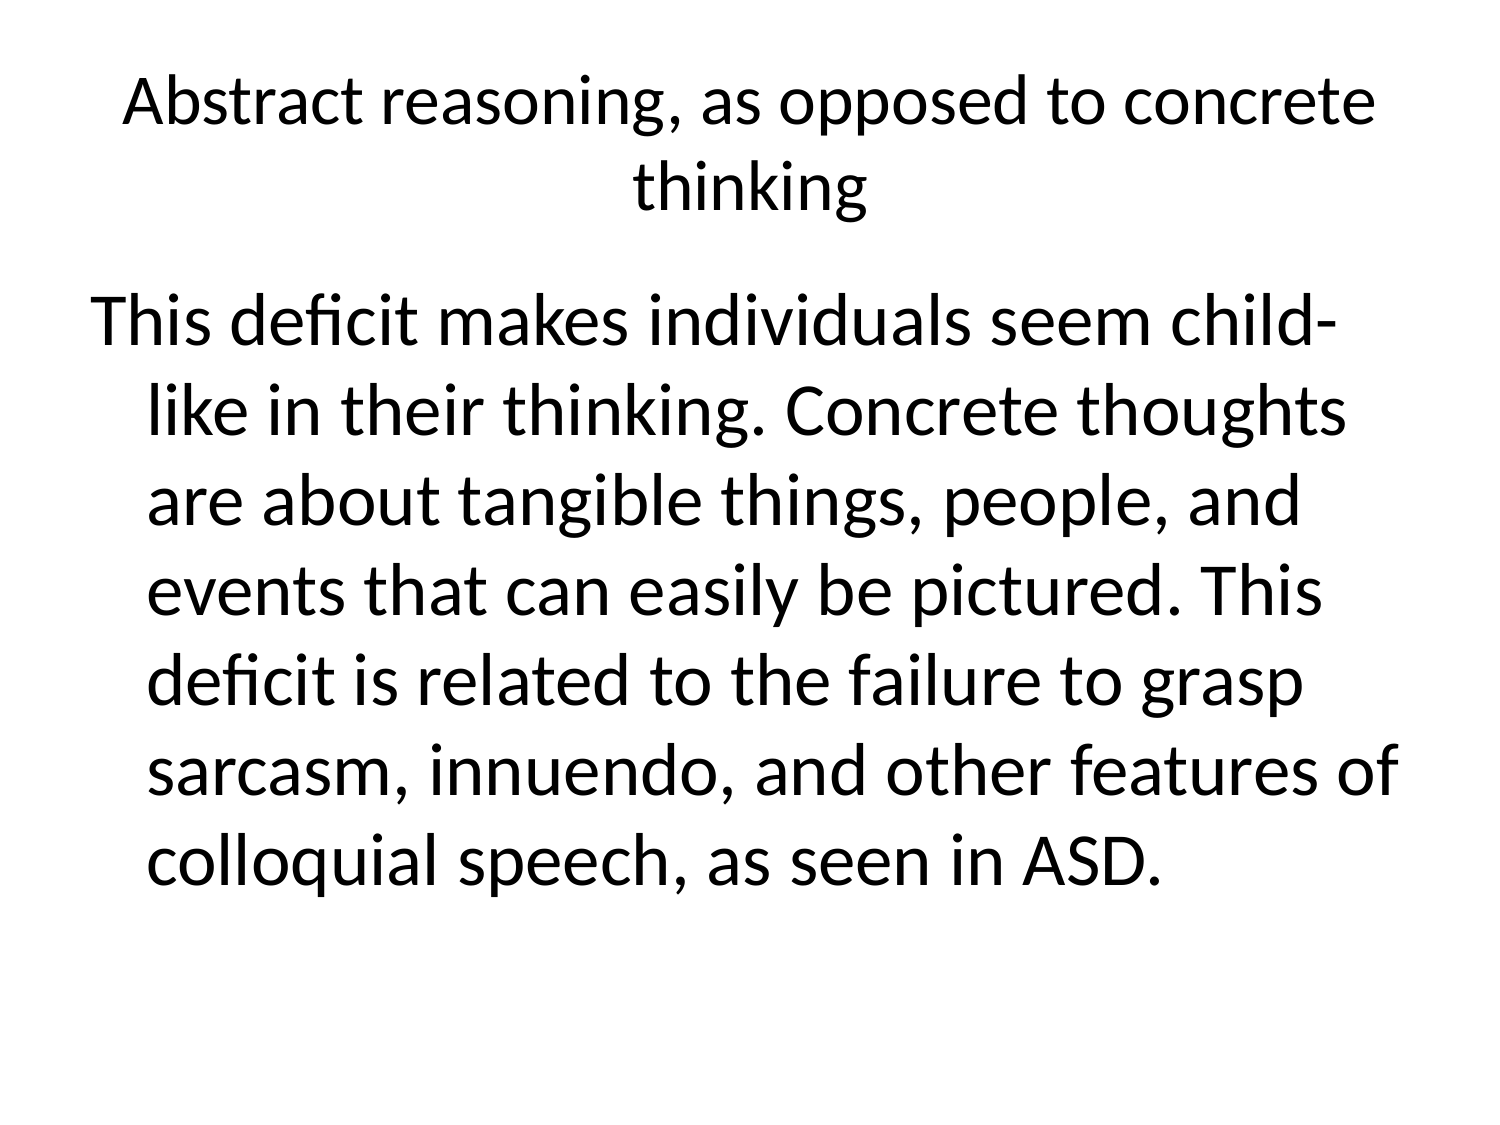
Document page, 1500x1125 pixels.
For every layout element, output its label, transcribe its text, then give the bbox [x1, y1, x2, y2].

title Abstract reasoning, as opposed to concrete thinking [75, 45, 1425, 233]
list This deficit makes individuals seem child-like in their thinking. Concrete thoughts are about tangible things, people, and events that can easily be pictured. This deficit is related to the failure to grasp sarcasm, innuendo, and other features of colloquial speech, as seen in ASD. [75, 262, 1425, 1005]
